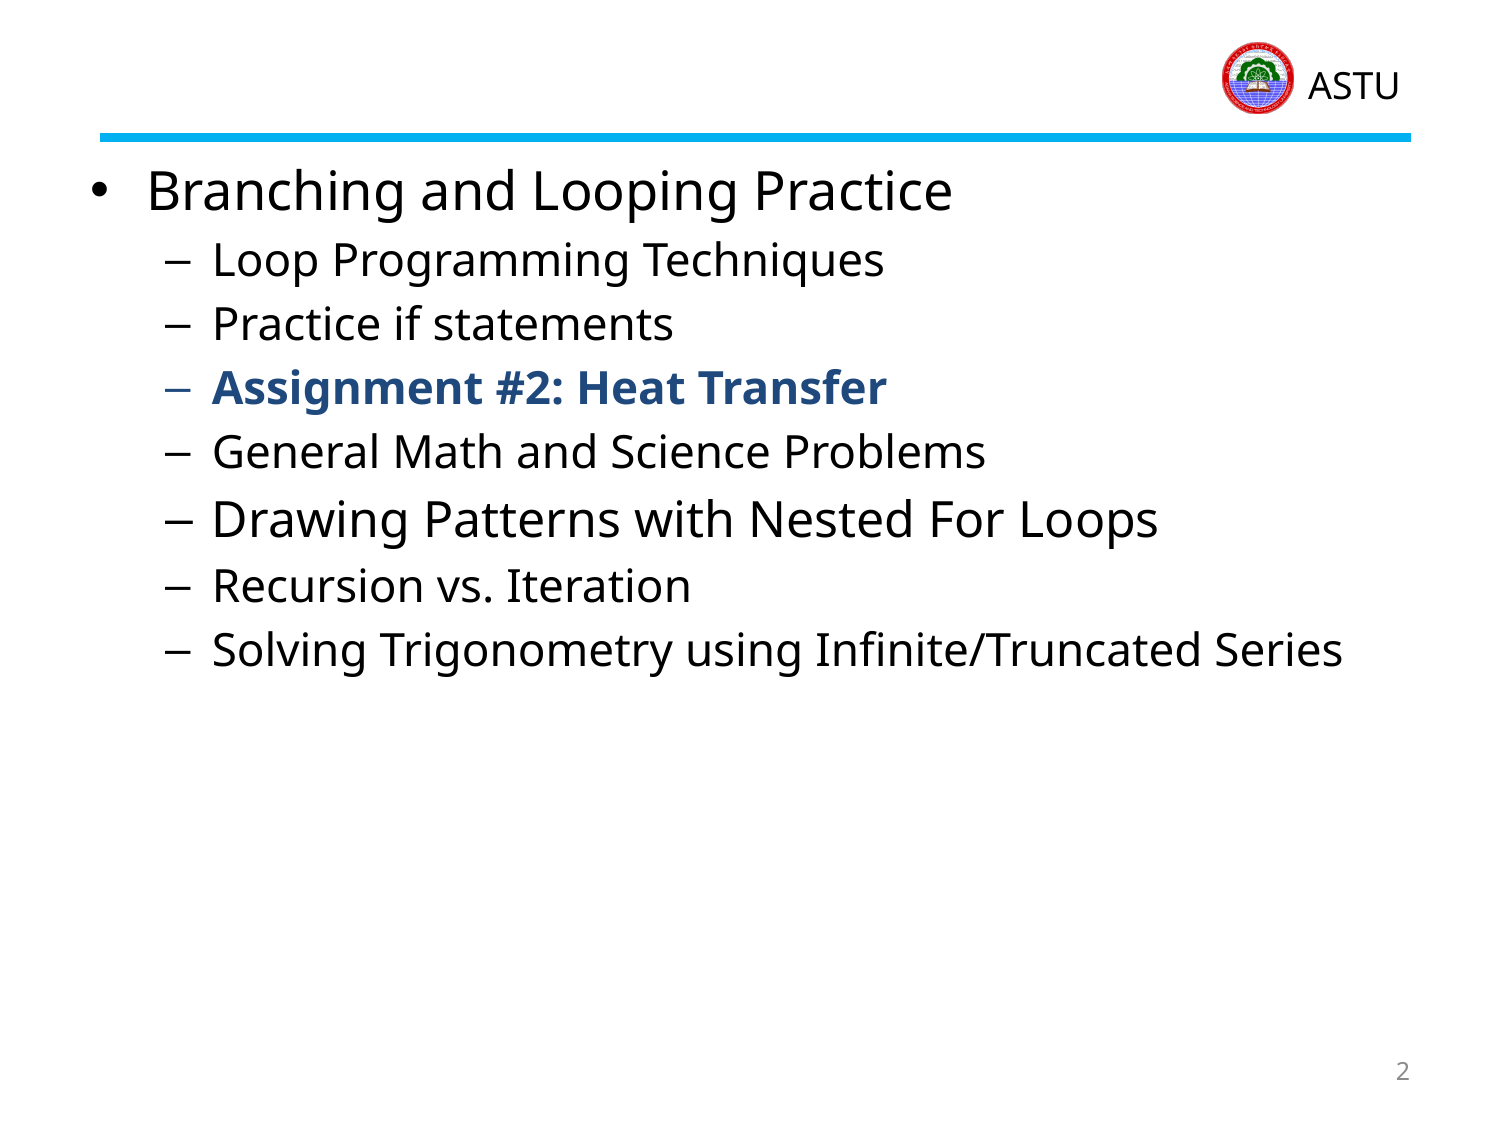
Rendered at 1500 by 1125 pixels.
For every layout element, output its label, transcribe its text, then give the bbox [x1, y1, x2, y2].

slide_number 2 [1074, 1042, 1425, 1103]
picture [1222, 42, 1294, 114]
list Branching and Looping Practice Loop Programming Techniques Practice if statements Assignment #2: Heat Transfer General Math and Science Problems Drawing Patterns with Nested For Loops Recursion vs. Iteration Solving Trigonometry using Infinite/Truncated Series [75, 149, 1425, 1005]
